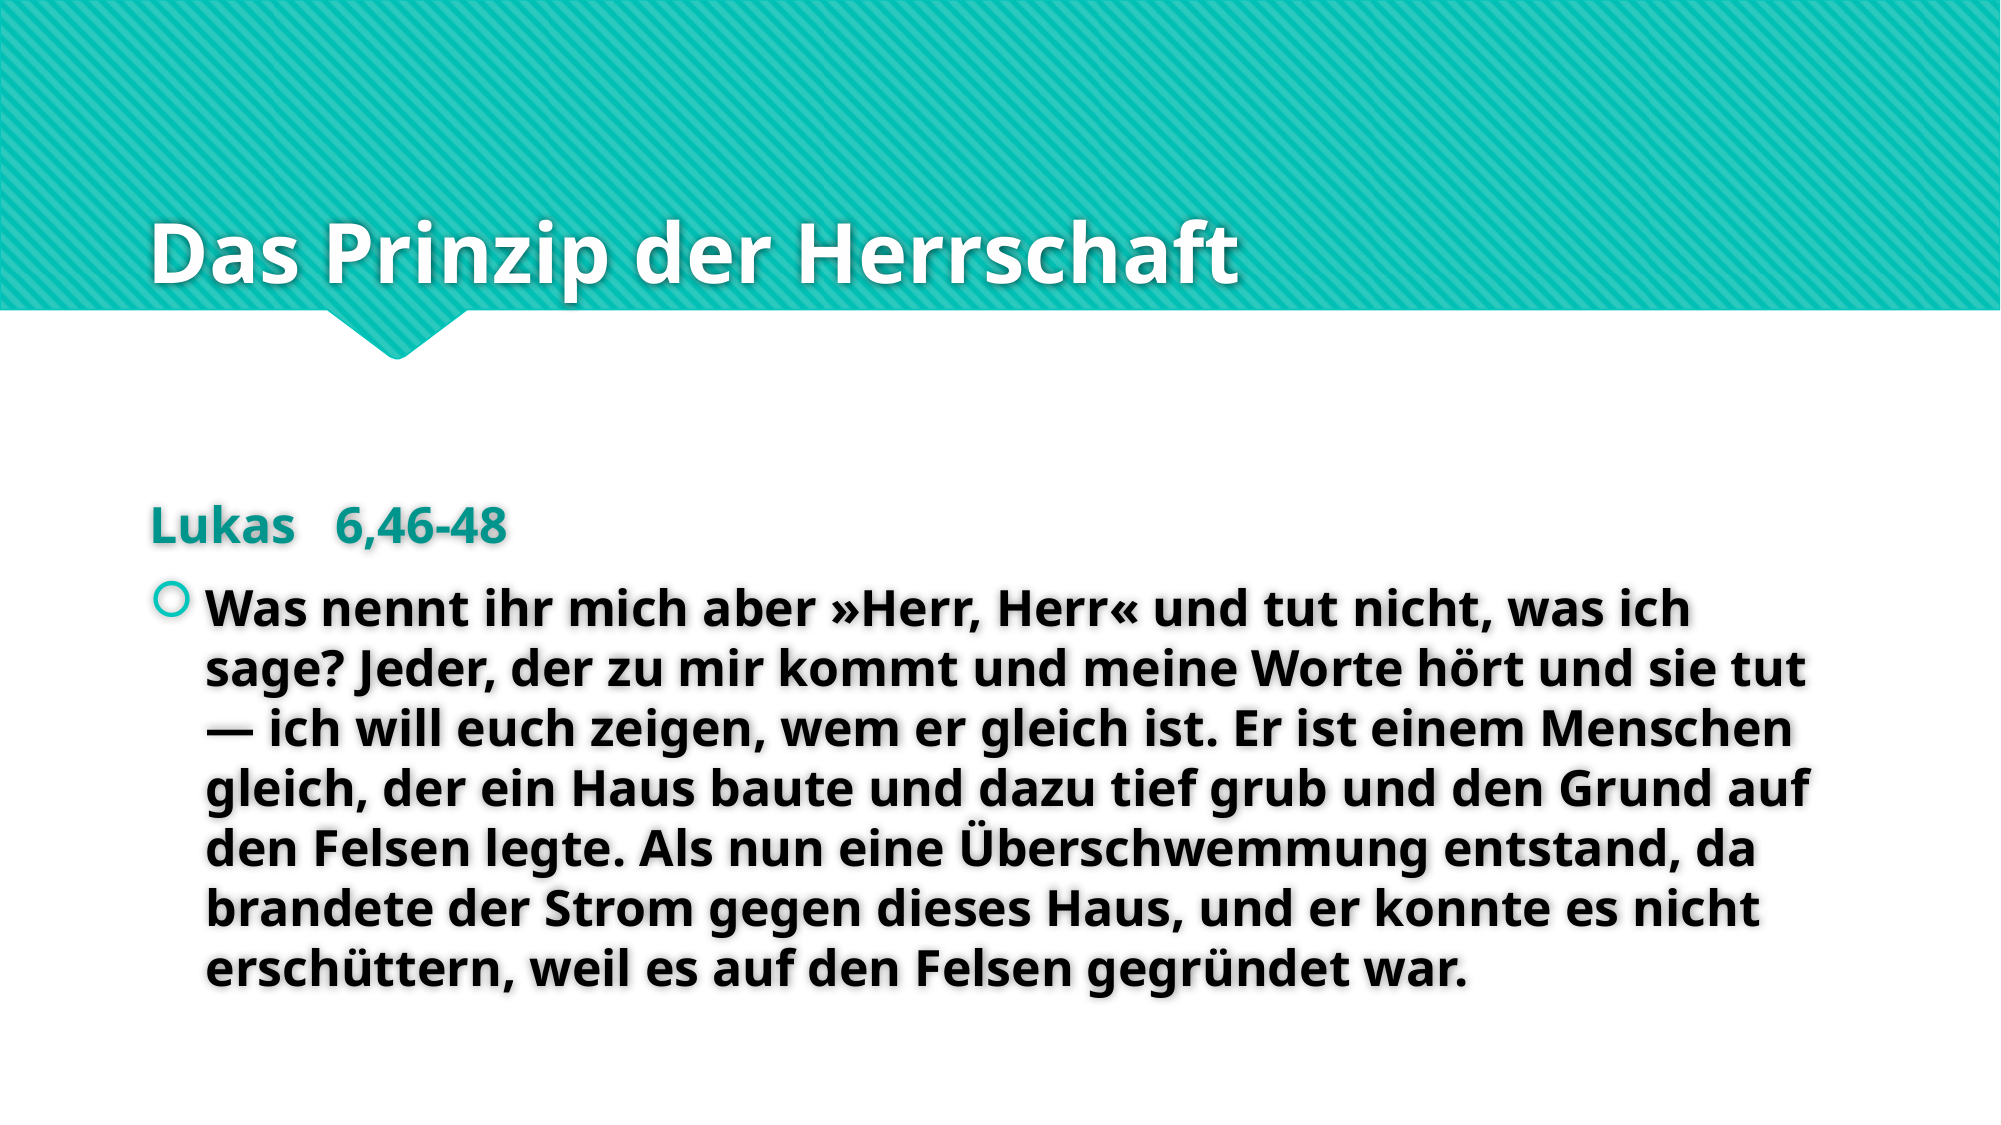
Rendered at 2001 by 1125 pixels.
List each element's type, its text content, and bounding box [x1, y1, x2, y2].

title Das Prinzip der Herrschaft [132, 73, 1868, 308]
list Lukas 6,46-48 Was nennt ihr mich aber »Herr, Herr« und tut nicht, was ich sage? Jeder, der zu mir kommt und meine Worte hört und sie tut — ich will euch zeigen, wem er gleich ist. Er ist einem Menschen gleich, der ein Haus baute und dazu tief grub und den Grund auf den Felsen legte. Als nun eine Überschwemmung entstand, da brandete der Strom gegen dieses Haus, und er konnte es nicht erschüttern, weil es auf den Felsen gegründet war. [134, 364, 1866, 1125]
